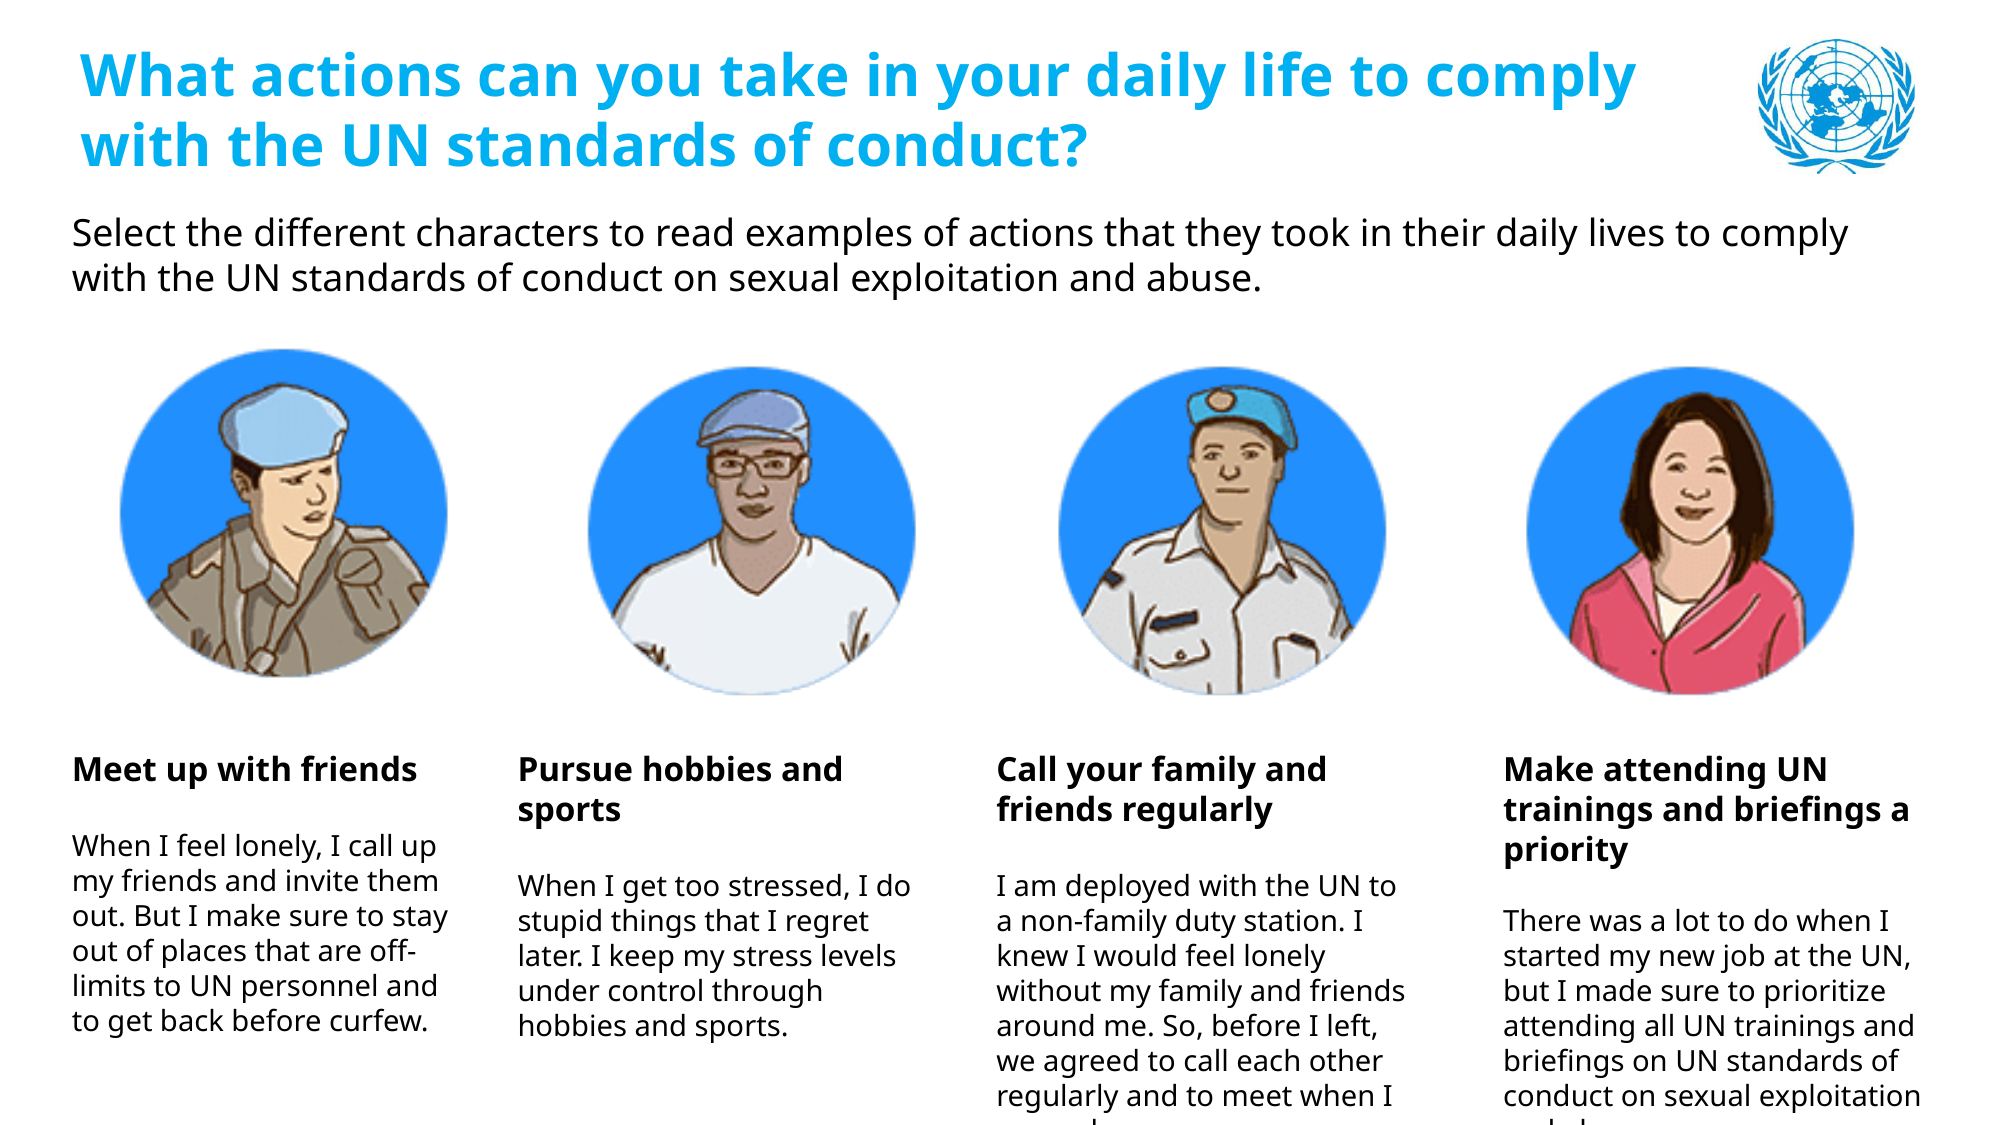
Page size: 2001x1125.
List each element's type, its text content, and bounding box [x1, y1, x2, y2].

text_box Meet up with friends When I feel lonely, I call up my friends and invite them out. But I make sure to stay out of places that are off-limits to UN personnel and to get back before curfew. [57, 740, 485, 1045]
picture [0, 334, 1988, 714]
text_box What actions can you take in your daily life to comply with the UN standards of conduct? [66, 30, 1720, 186]
text_box Pursue hobbies and sports When I get too stressed, I do stupid things that I regret later. I keep my stress levels under control through hobbies and sports. [502, 740, 955, 1050]
text_box Call your family and friends regularly I am deployed with the UN to a non-family duty station. I knew I would feel lonely without my family and friends around me. So, before I left, we agreed to call each other regularly and to meet when I am on leave. [981, 740, 1434, 1125]
text_box Make attending UN trainings and briefings a priority There was a lot to do when I started my new job at the UN, but I made sure to prioritize attending all UN trainings and briefings on UN standards of conduct on sexual exploitation and abuse. [1488, 740, 1952, 1125]
text_box Select the different characters to read examples of actions that they took in their daily lives to comply with the UN standards of conduct on sexual exploitation and abuse. [57, 201, 1947, 306]
